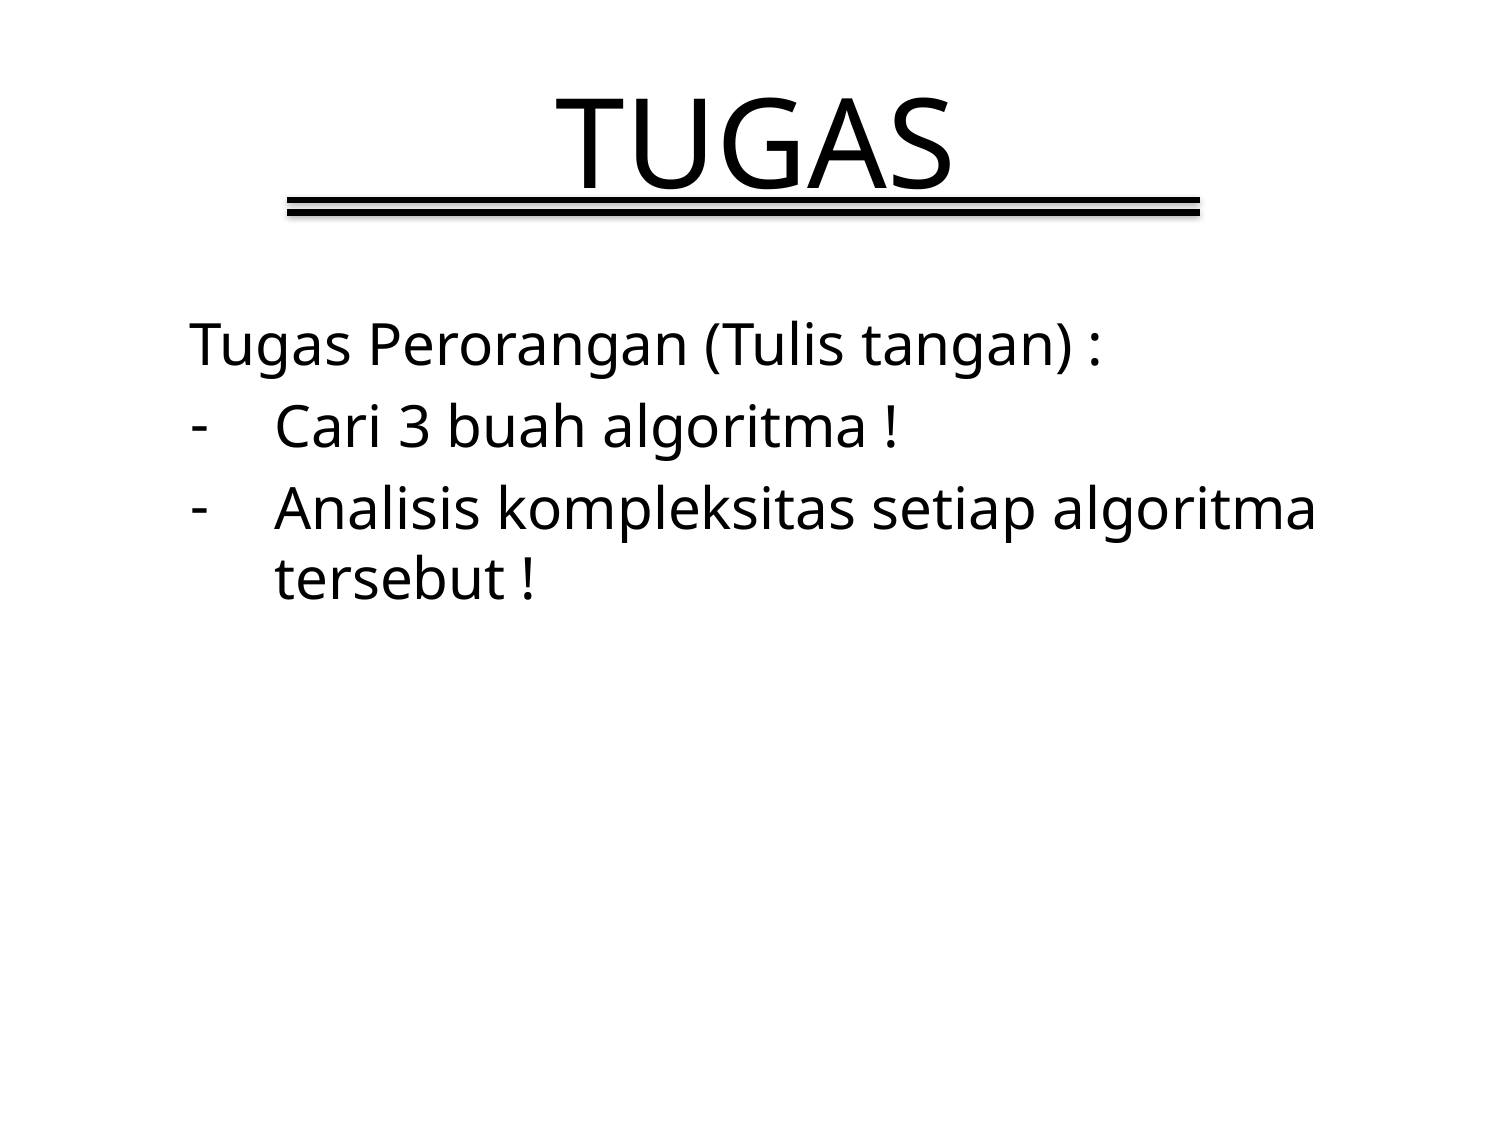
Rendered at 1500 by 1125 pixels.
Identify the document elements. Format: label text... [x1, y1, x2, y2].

list Tugas Perorangan (Tulis tangan) : Cari 3 buah algoritma ! Analisis kompleksitas setiap algoritma tersebut ! [174, 299, 1388, 975]
title TUGAS [99, 45, 1413, 233]
